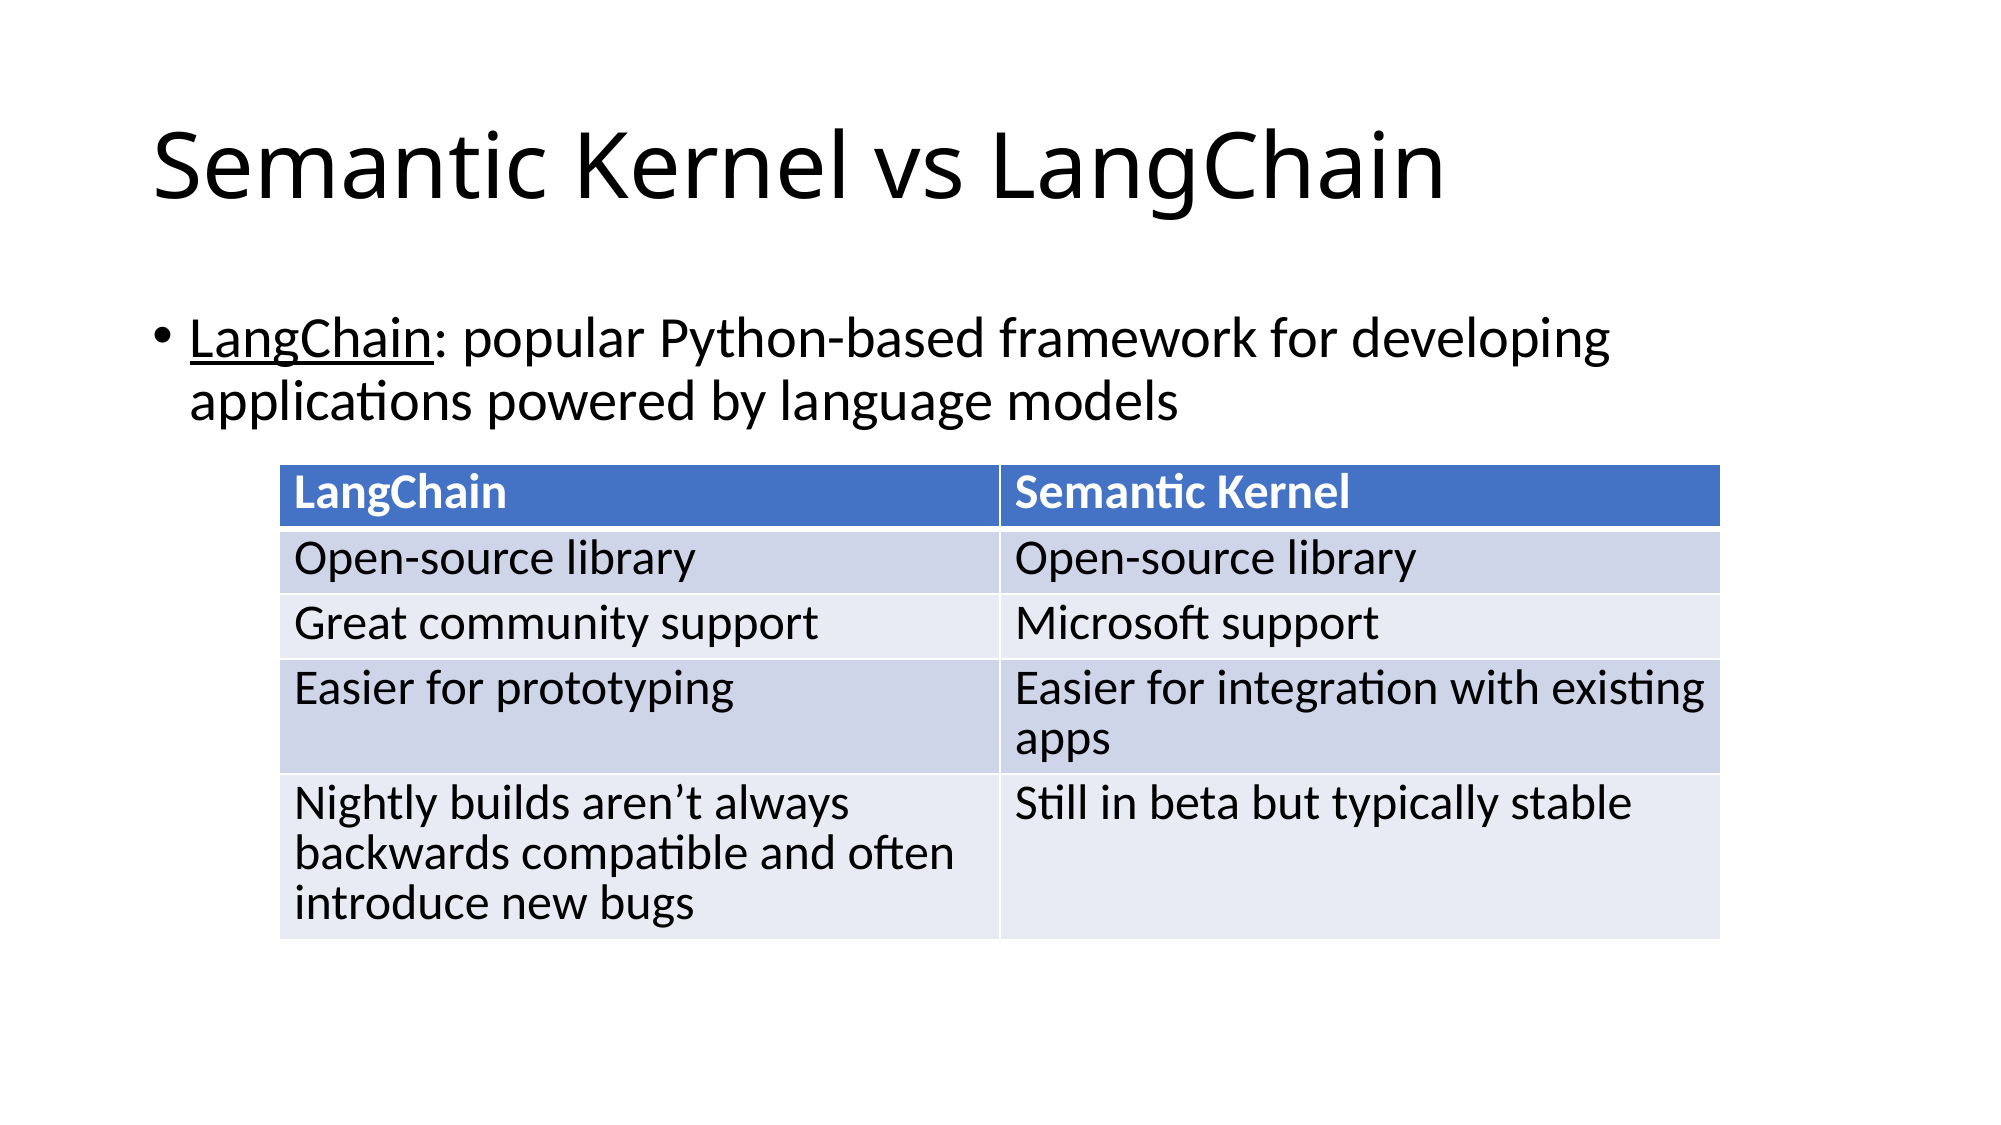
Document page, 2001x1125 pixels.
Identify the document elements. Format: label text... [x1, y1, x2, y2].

table_cell Open-source library [280, 532, 999, 593]
table_cell Great community support [280, 595, 999, 658]
table_cell Easier for integration with existing apps [1001, 660, 1720, 773]
list LangChain: popular Python-based framework for developing applications powered by language models [137, 299, 1863, 1014]
table_cell Still in beta but typically stable [1001, 775, 1720, 939]
table_header LangChain [280, 465, 999, 526]
title Semantic Kernel vs LangChain [137, 59, 1863, 278]
table_cell Nightly builds aren’t always backwards compatible and often introduce new bugs [280, 775, 999, 939]
table_cell Easier for prototyping [280, 660, 999, 773]
table_cell Microsoft support [1001, 595, 1720, 658]
table_header Semantic Kernel [1001, 465, 1720, 526]
table_cell Open-source library [1001, 532, 1720, 593]
